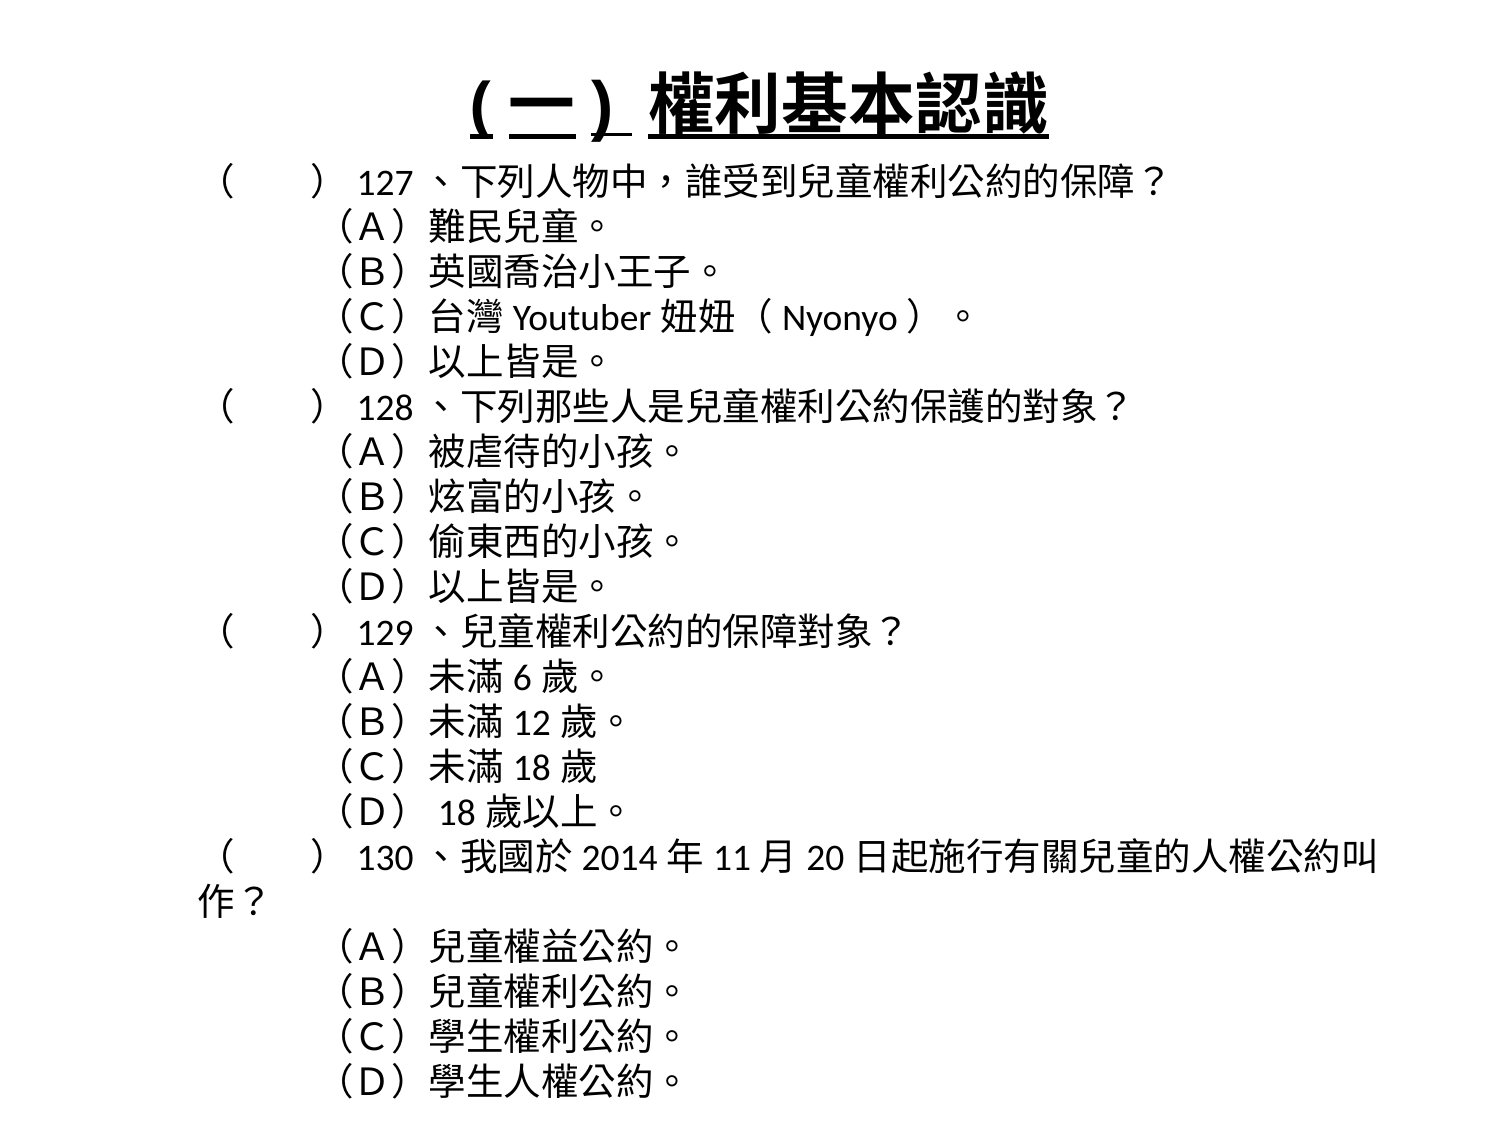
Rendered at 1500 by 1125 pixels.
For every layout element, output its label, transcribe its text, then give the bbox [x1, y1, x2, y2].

text_box (一) 權利基本認識 [230, 42, 1264, 150]
text_box （ ）127、下列人物中，誰受到兒童權利公約的保障？ （Ａ）難民兒童。 （Ｂ）英國喬治小王子。 （Ｃ）台灣Youtuber妞妞（Nyonyo）。 （Ｄ）以上皆是。 （ ）128、下列那些人是兒童權利公約保護的對象？ （Ａ）被虐待的小孩。 （Ｂ）炫富的小孩。 （Ｃ）偷東西的小孩。 （Ｄ）以上皆是。 （ ）129、兒童權利公約的保障對象？ （Ａ）未滿6歲。 （Ｂ）未滿12歲。 （Ｃ）未滿18歲 （Ｄ）18歲以上。 （ ）130、我國於2014年11月20日起施行有關兒童的人權公約叫作？ （Ａ）兒童權益公約。 （Ｂ）兒童權利公約。 （Ｃ）學生權利公約。 （Ｄ）學生人權公約。 [182, 150, 1412, 1111]
